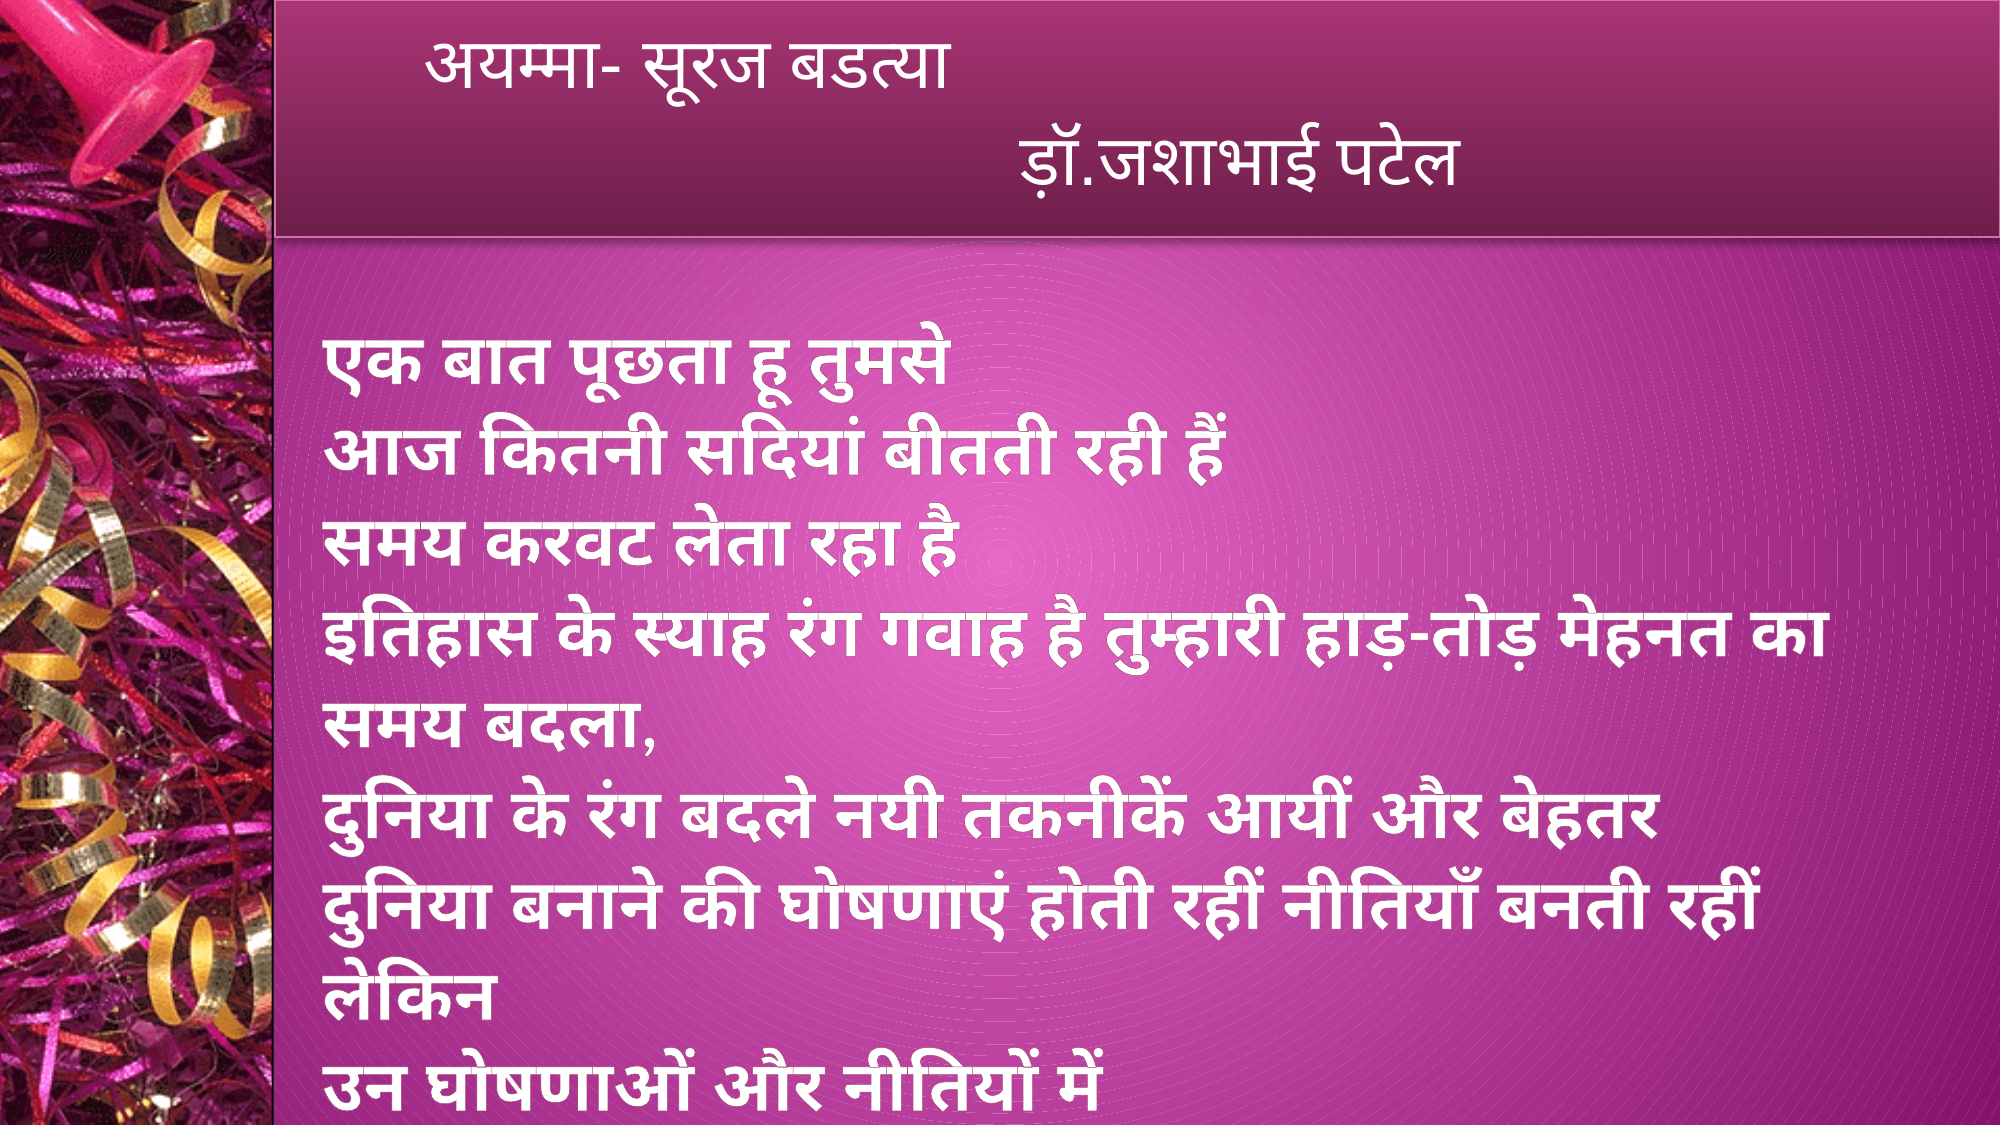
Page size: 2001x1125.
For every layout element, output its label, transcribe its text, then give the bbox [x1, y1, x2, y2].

title एक बात पूछता हू तुमसे आज कितनी सदियां बीतती रही हैं समय करवट लेता रहा है इतिहास के स्याह रंग गवाह है तुम्हारी हाड़-तोड़ मेहनत का समय बदला, दुनिया के रंग बदले नयी तकनीकें आयीं और बेहतर दुनिया बनाने की घोषणाएं होती रहीं नीतियाँ बनती रहीं लेकिन उन घोषणाओं और नीतियों में [314, 250, 1853, 1125]
picture [0, 0, 271, 1125]
text_box [274, 0, 2000, 238]
subtitle अयम्मा- सूरज बडत्या ड़ॉ.जशाभाई पटेल [415, 18, 1924, 200]
